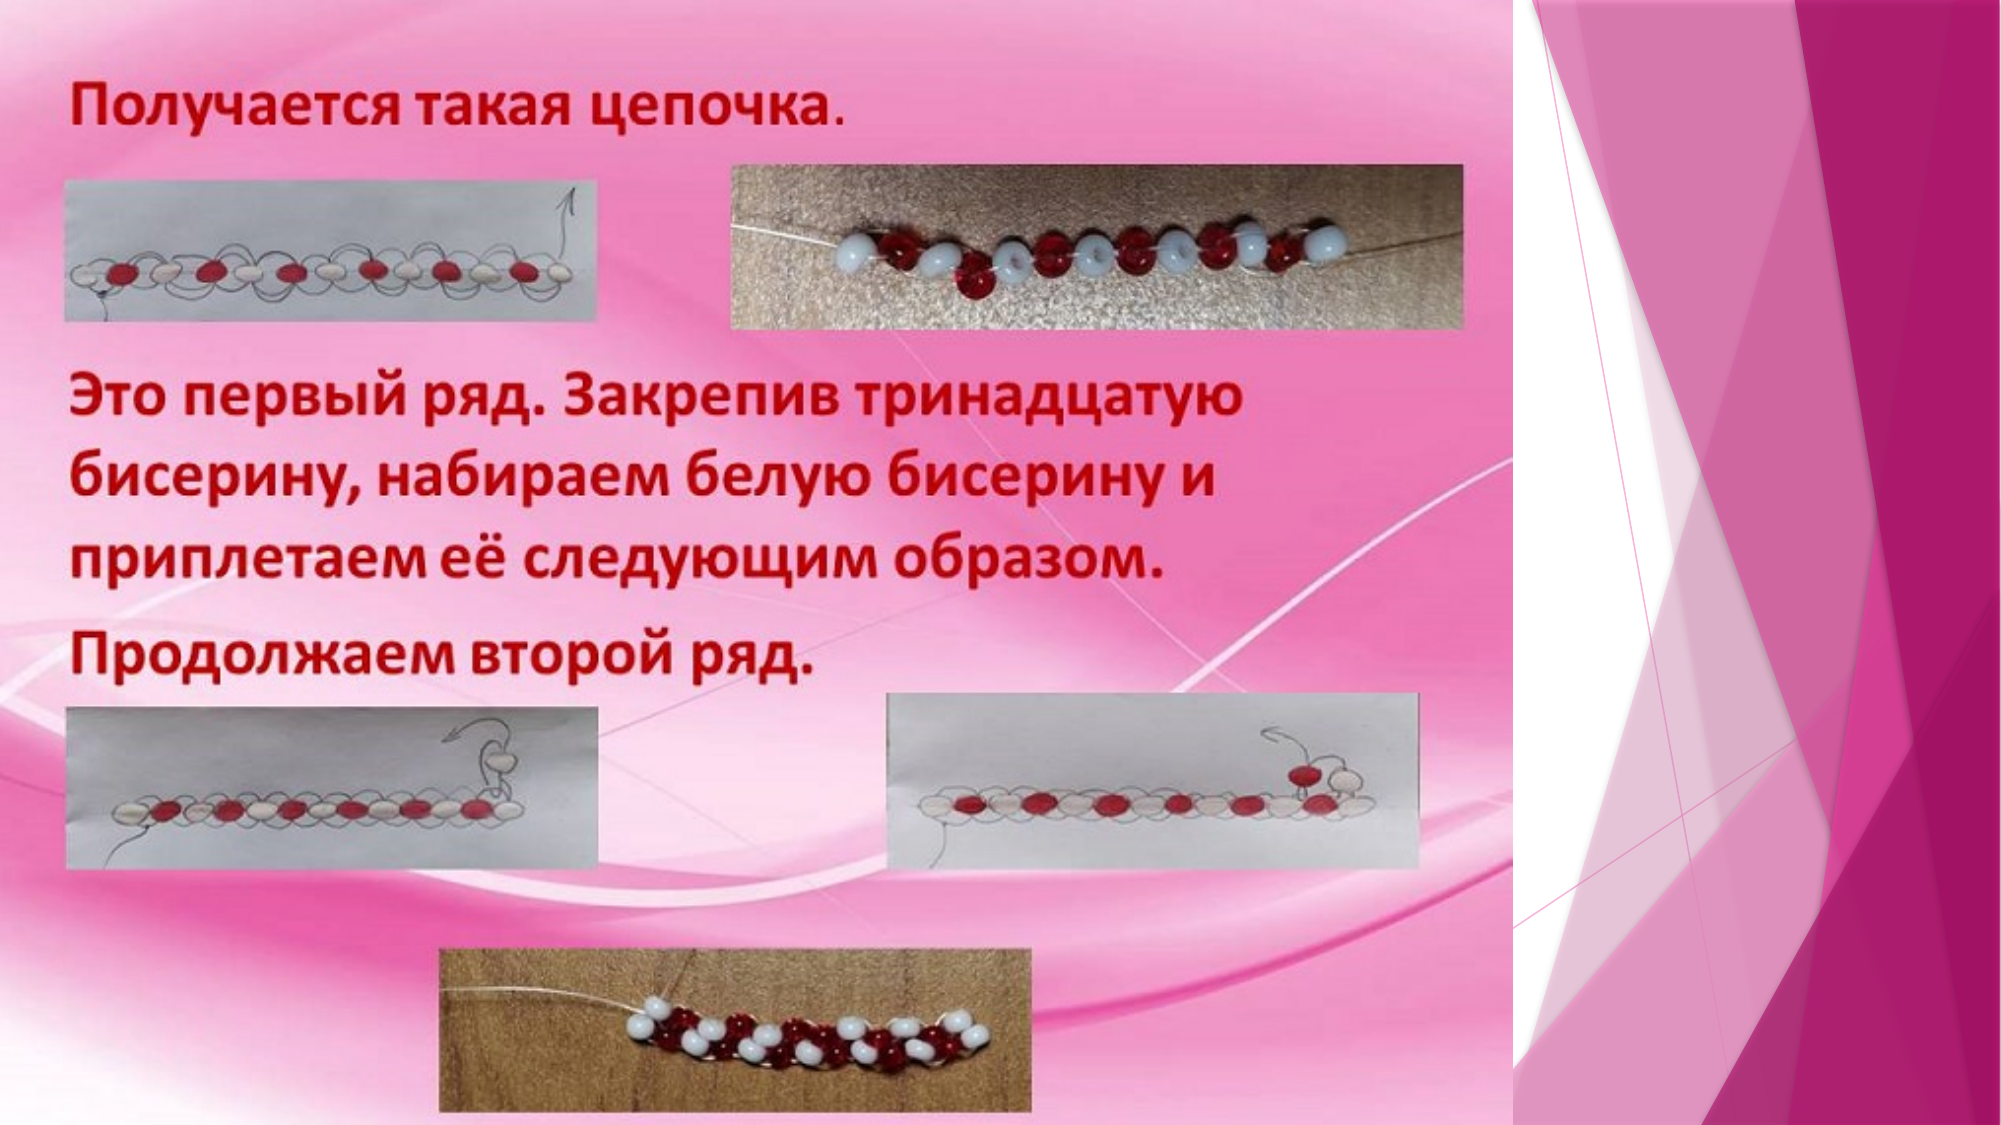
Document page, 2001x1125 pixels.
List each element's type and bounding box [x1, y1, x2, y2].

picture [0, 0, 1513, 1125]
